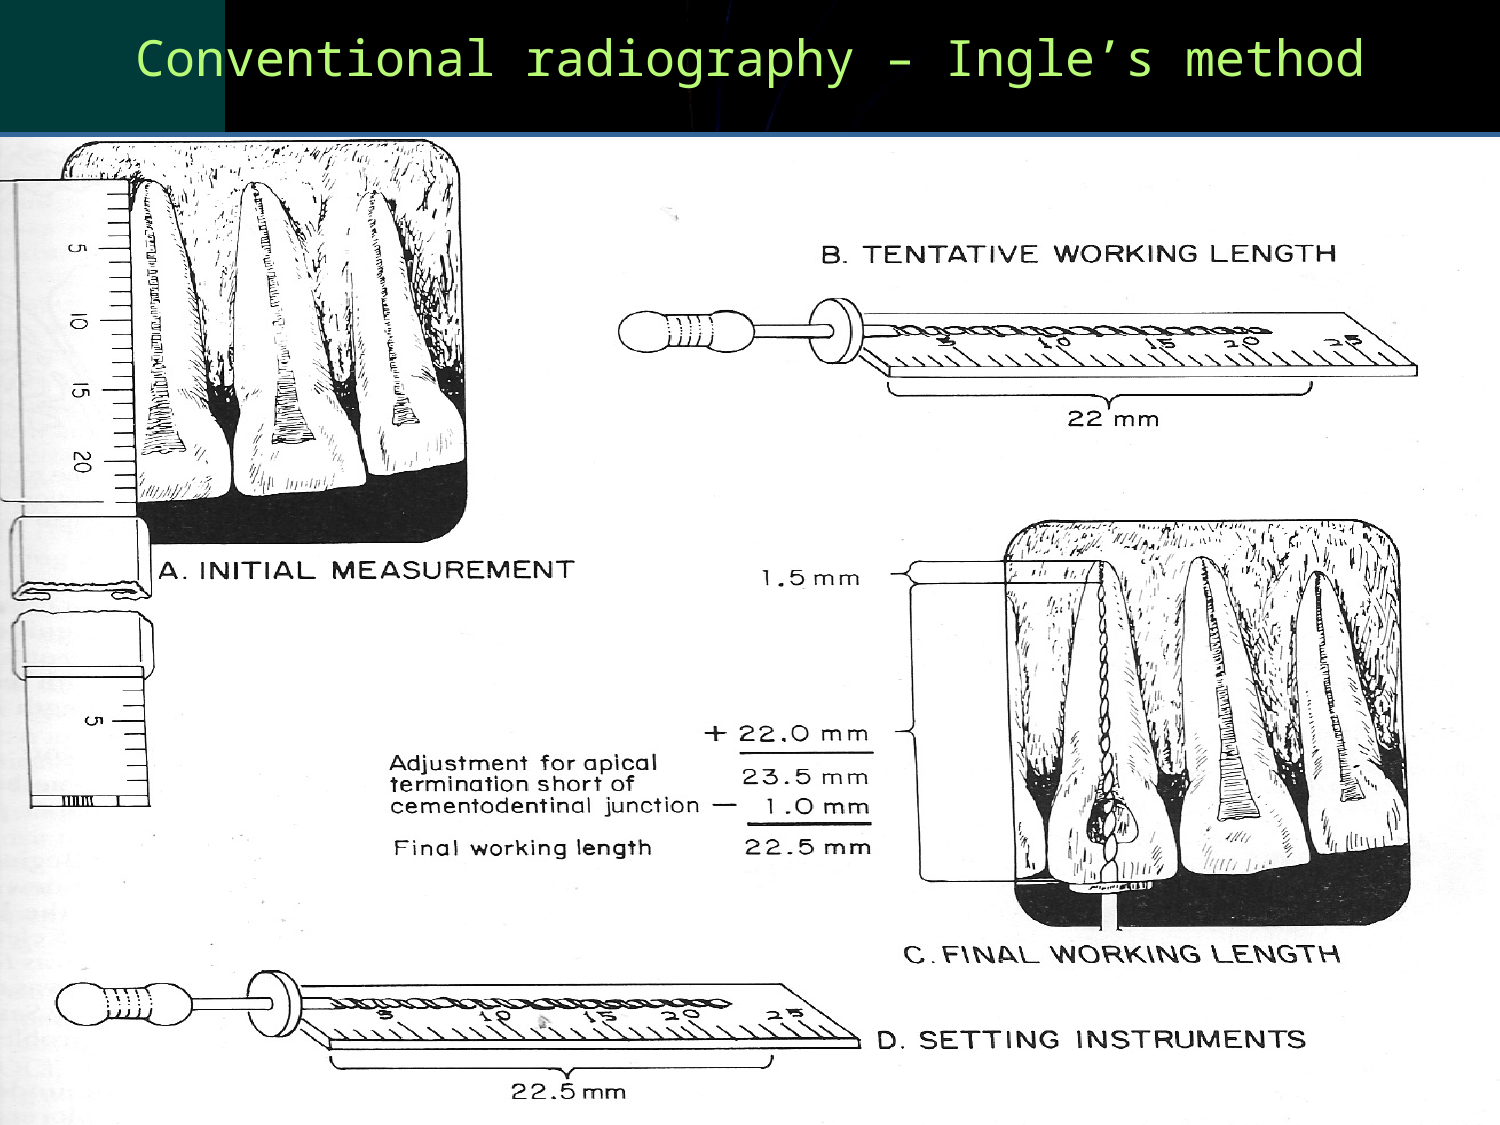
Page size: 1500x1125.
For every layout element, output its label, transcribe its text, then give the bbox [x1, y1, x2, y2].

title Conventional radiography – Ingle’s method [37, 0, 1463, 113]
picture [0, 136, 1500, 1125]
picture [225, 0, 1500, 132]
